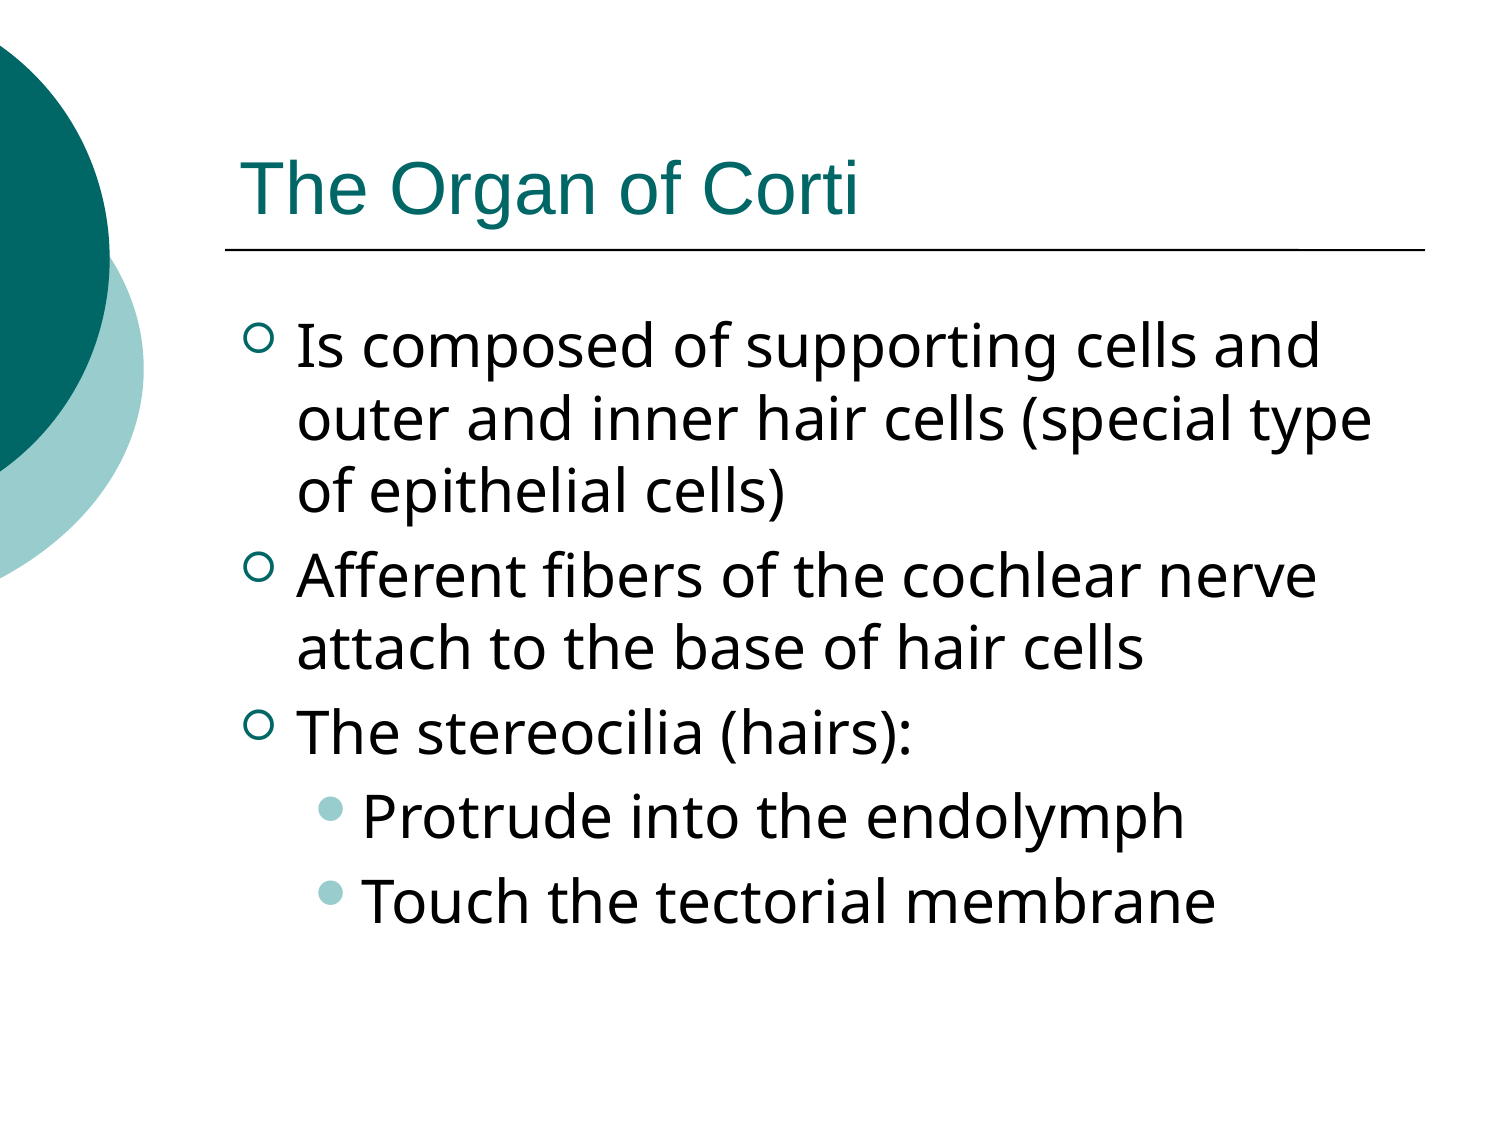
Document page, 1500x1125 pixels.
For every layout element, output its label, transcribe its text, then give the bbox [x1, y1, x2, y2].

title The Organ of Corti [224, 49, 1425, 238]
list Is composed of supporting cells and outer and inner hair cells (special type of epithelial cells) Afferent fibers of the cochlear nerve attach to the base of hair cells The stereocilia (hairs): Protrude into the endolymph Touch the tectorial membrane [224, 299, 1425, 975]
